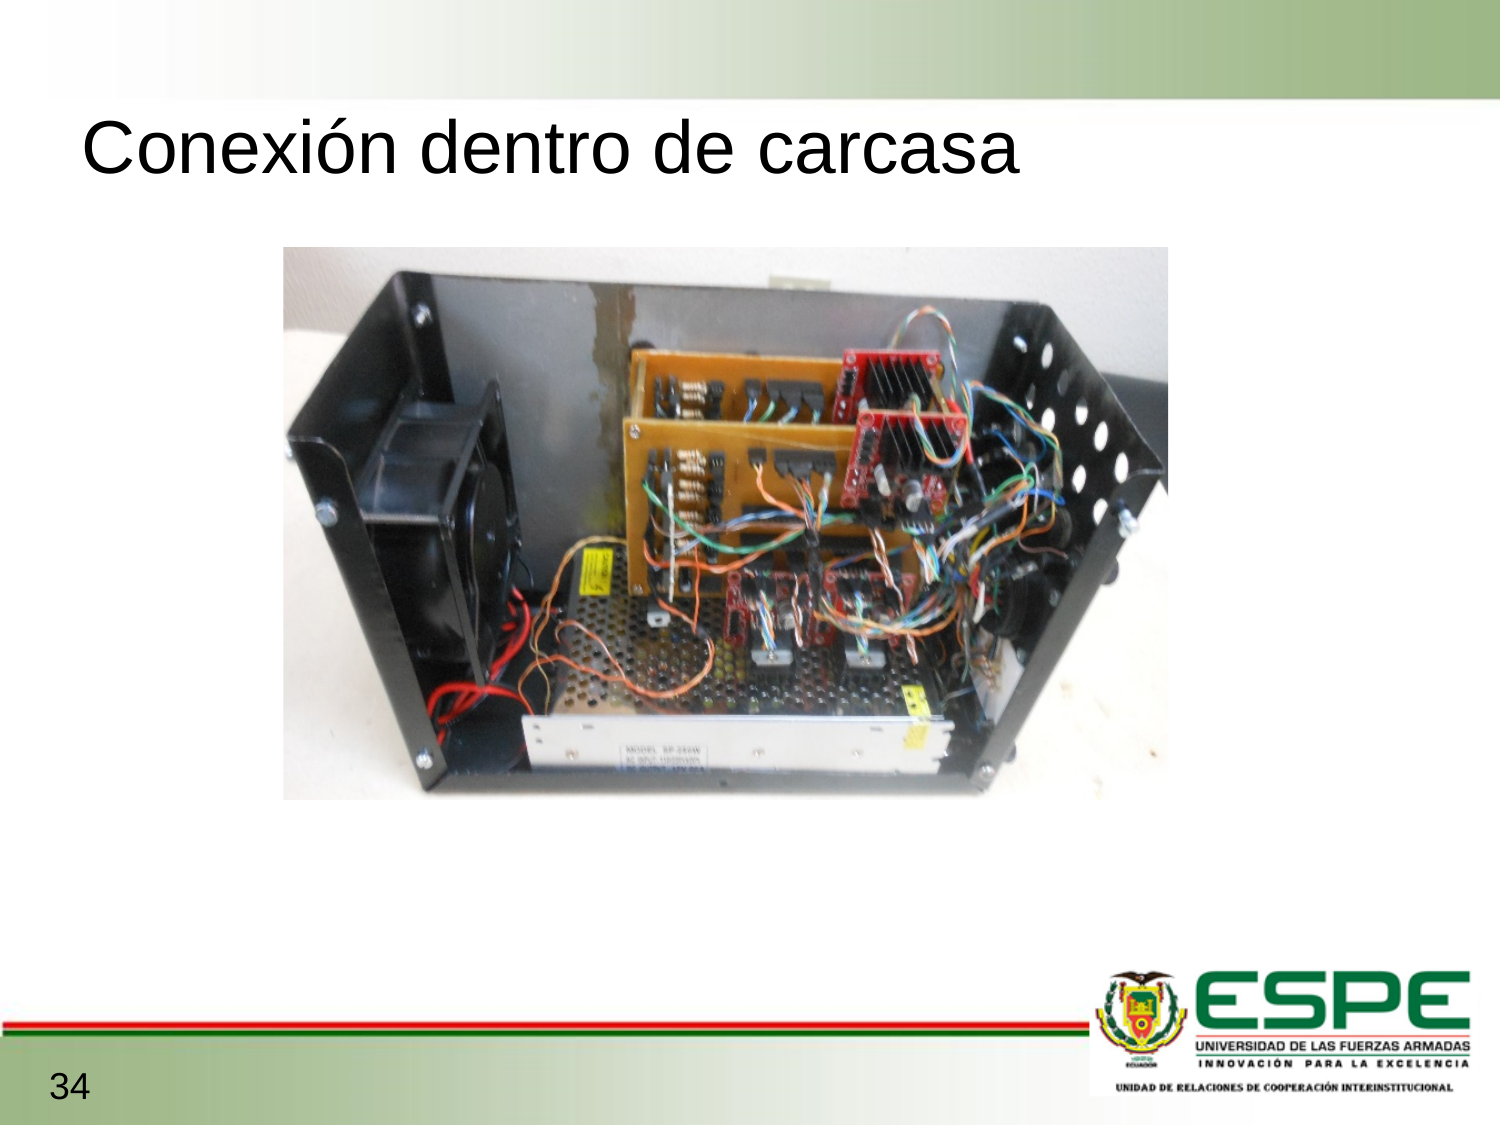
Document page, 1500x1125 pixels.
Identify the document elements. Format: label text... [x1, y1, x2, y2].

picture [0, 0, 1500, 1125]
text_box Conexión dentro de carcasa [67, 100, 1417, 289]
text_box 34 [34, 1054, 192, 1115]
